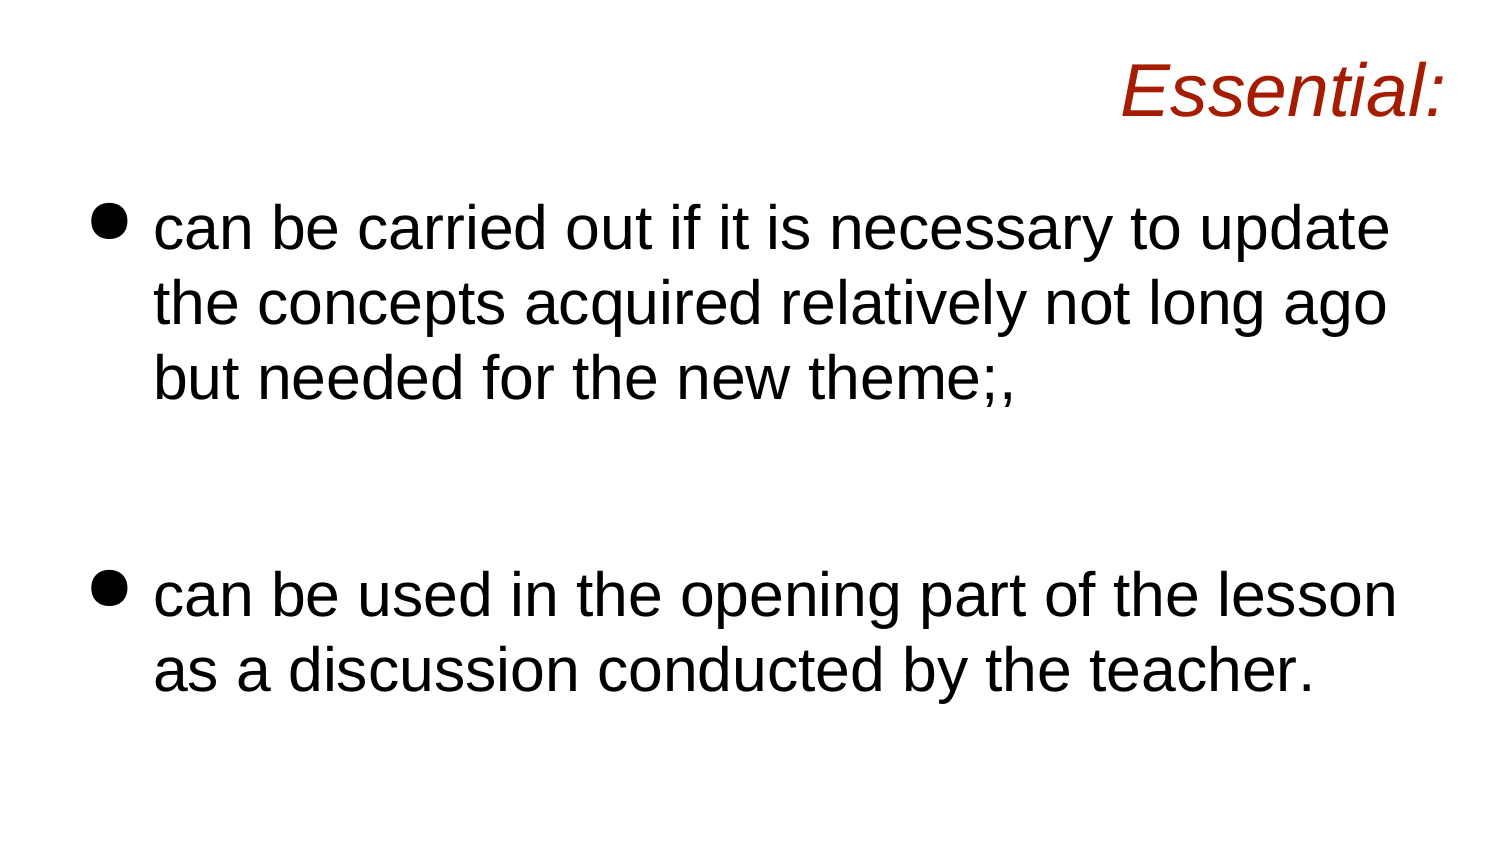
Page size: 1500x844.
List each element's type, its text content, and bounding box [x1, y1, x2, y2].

list can be carried out if it is necessary to update the concepts acquired relatively not long ago but needed for the new theme;, can be used in the opening part of the lesson as a discussion conducted by the teacher. [63, 172, 1461, 844]
title Essential: [63, 26, 1461, 140]
